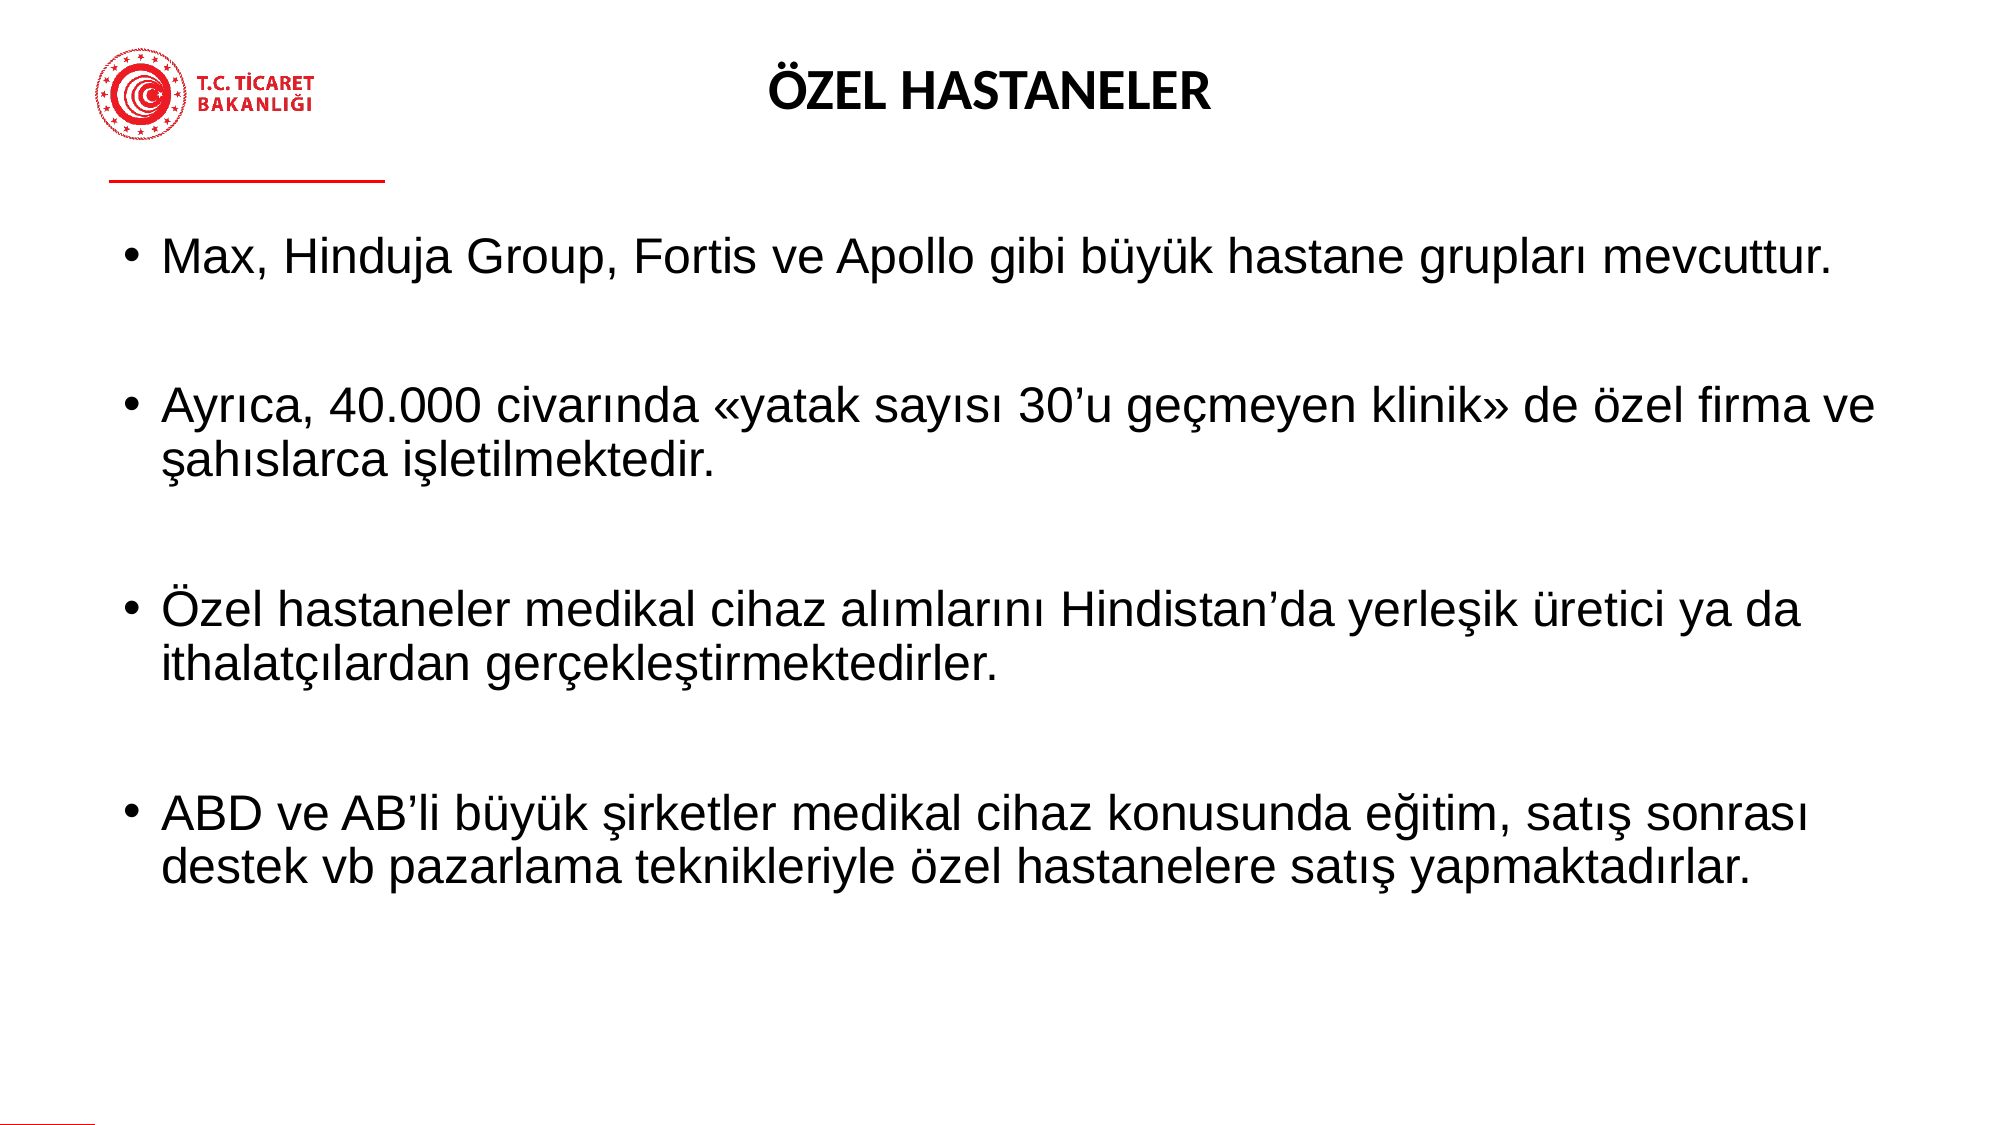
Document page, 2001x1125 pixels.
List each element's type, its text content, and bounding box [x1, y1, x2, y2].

picture [95, 48, 314, 140]
title ÖZEL HASTANELER [134, 94, 1860, 150]
list Max, Hinduja Group, Fortis ve Apollo gibi büyük hastane grupları mevcuttur. Ayrıca, 40.000 civarında «yatak sayısı 30’u geçmeyen klinik» de özel firma ve şahıslarca işletilmektedir. Özel hastaneler medikal cihaz alımlarını Hindistan’da yerleşik üretici ya da ithalatçılardan gerçekleştirmektedirler. ABD ve AB’li büyük şirketler medikal cihaz konusunda eğitim, satış sonrası destek vb pazarlama teknikleriyle özel hastanelere satış yapmaktadırlar. [108, 181, 1971, 1088]
